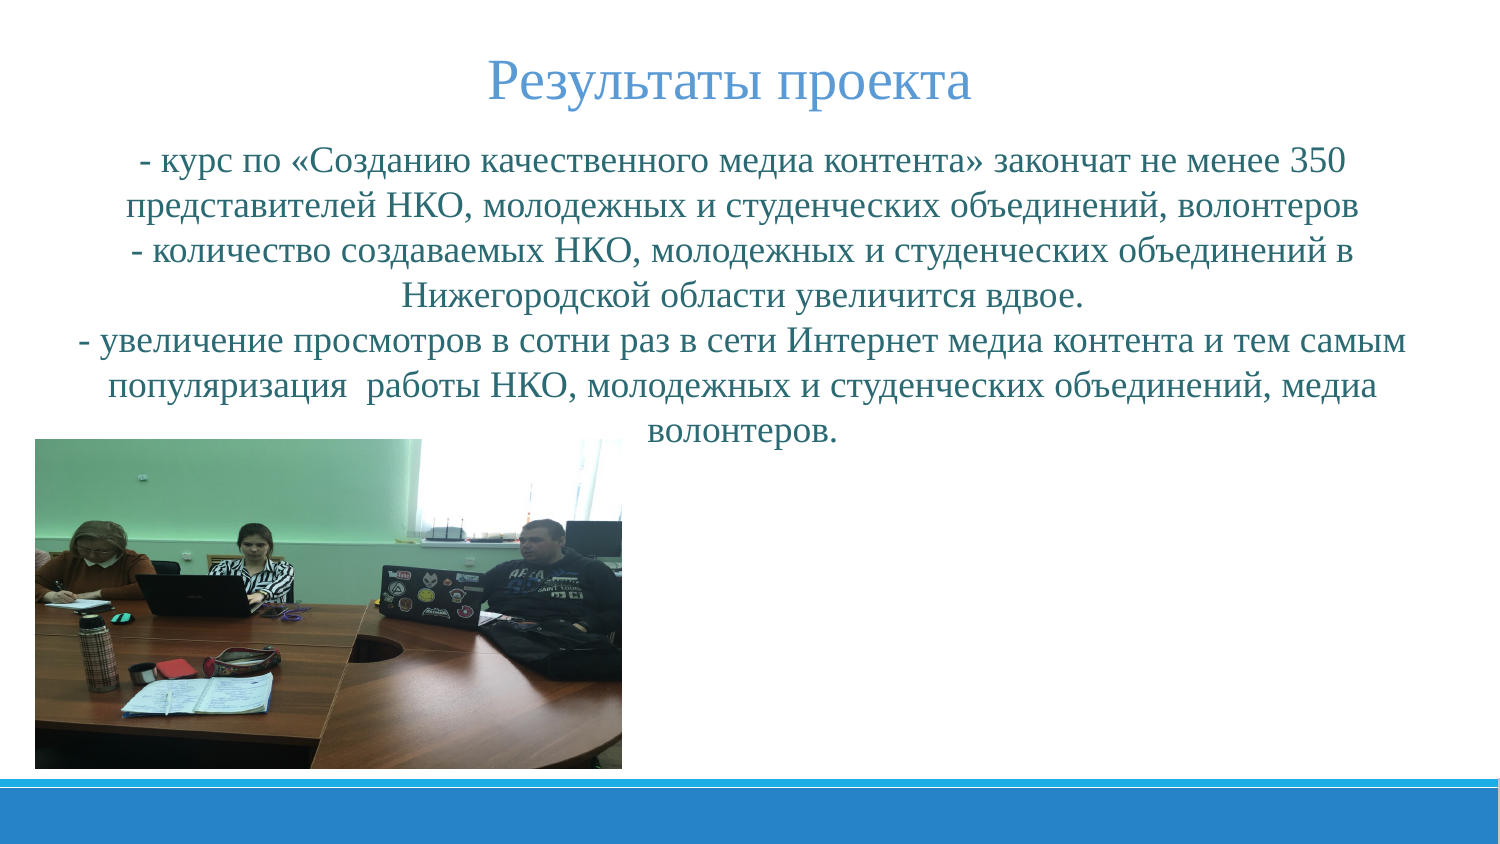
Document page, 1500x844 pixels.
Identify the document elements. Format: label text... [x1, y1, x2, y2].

text_box Результаты проекта [472, 33, 988, 119]
picture [0, 778, 1500, 844]
text_box - курс по «Созданию качественного медиа контента» закончат не менее 350 представителей НКО, молодежных и студенческих объединений, волонтеров - количество создаваемых НКО, молодежных и студенческих объединений в Нижегородской области увеличится вдвое. - увеличение просмотров в сотни раз в сети Интернет медиа контента и тем самым популяризация работы НКО, молодежных и студенческих объединений, медиа волонтеров. [51, 127, 1435, 503]
picture [35, 439, 622, 769]
